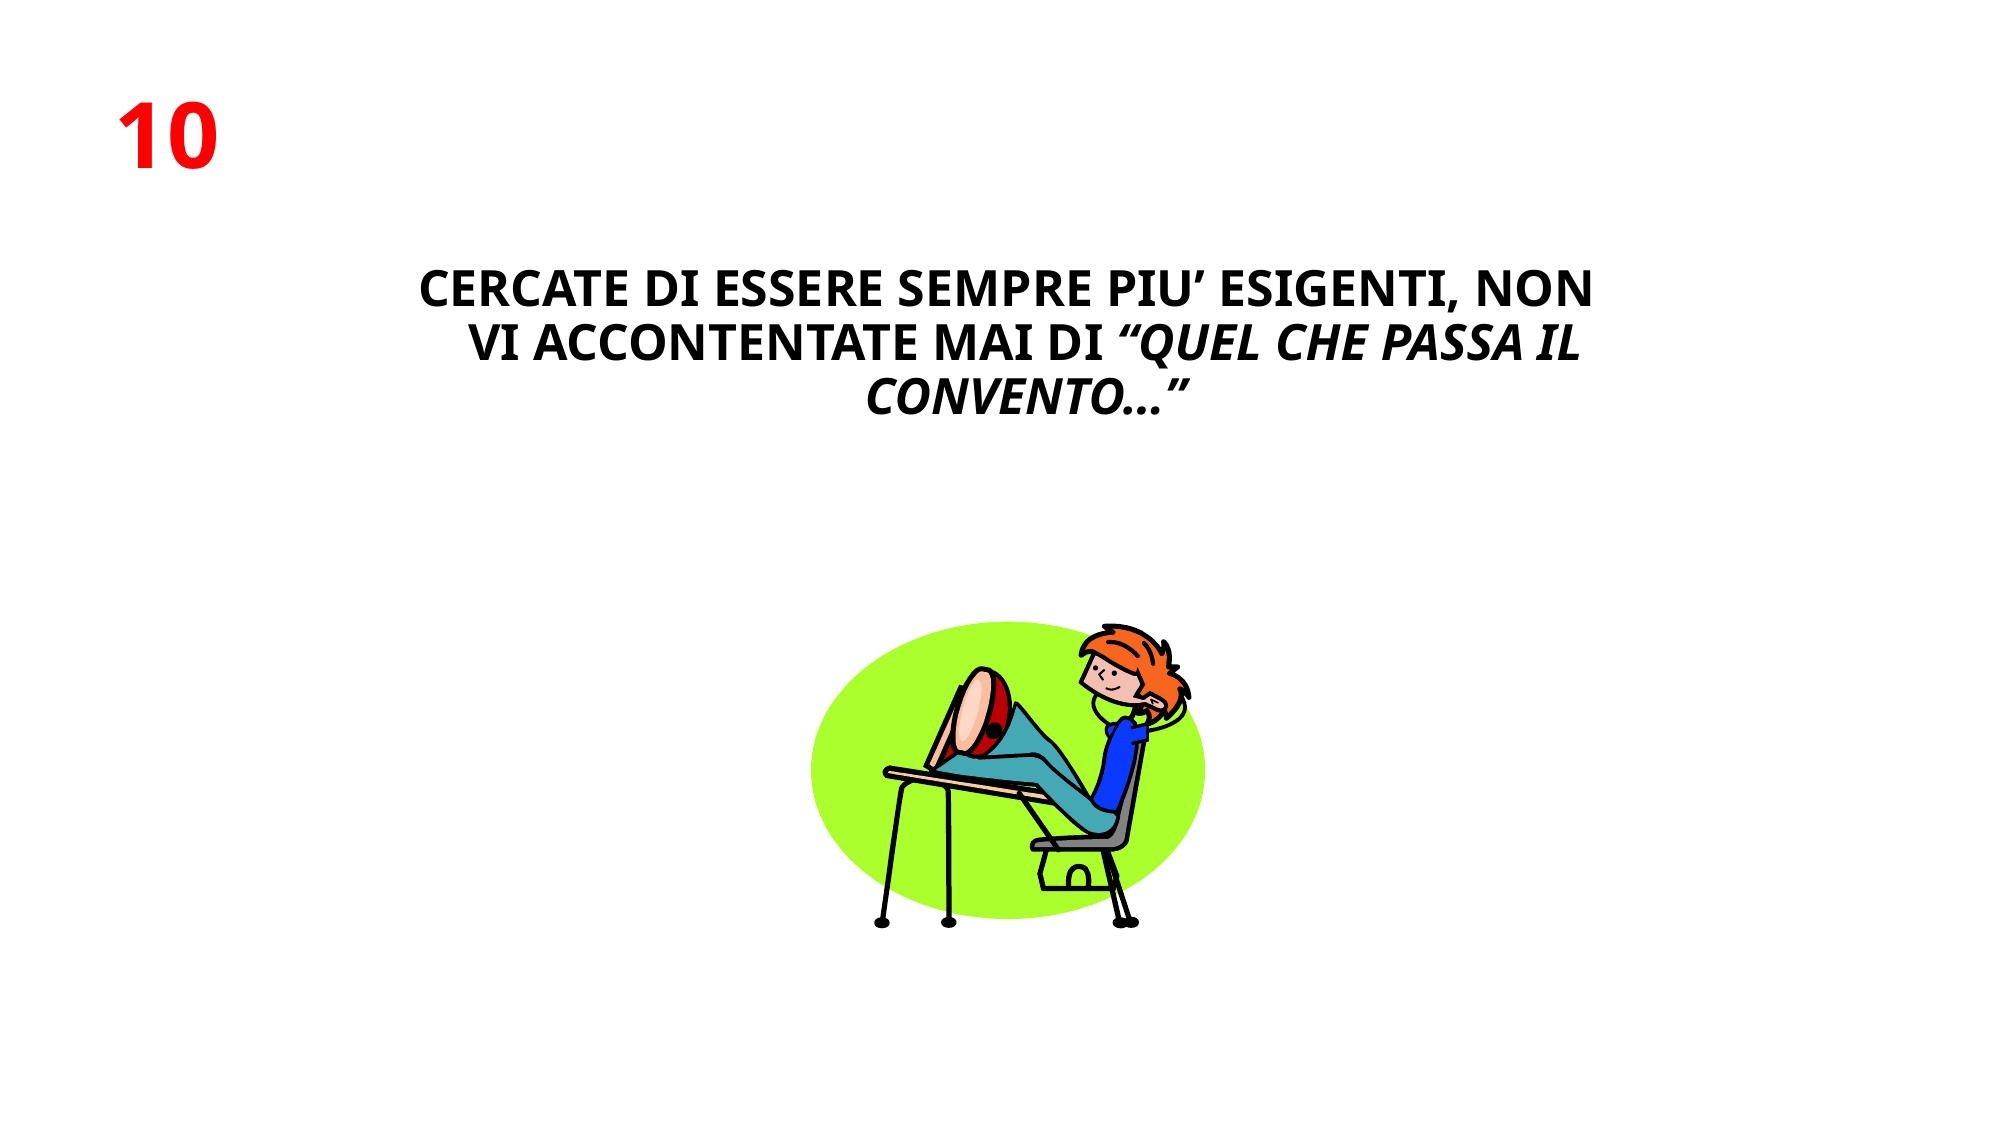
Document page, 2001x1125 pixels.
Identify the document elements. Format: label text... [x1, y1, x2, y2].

list CERCATE DI ESSERE SEMPRE PIU’ ESIGENTI, NON VI ACCONTENTATE MAI DI “QUEL CHE PASSA IL CONVENTO…” [397, 255, 1617, 998]
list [810, 621, 1206, 929]
title 10 [99, 45, 1900, 233]
